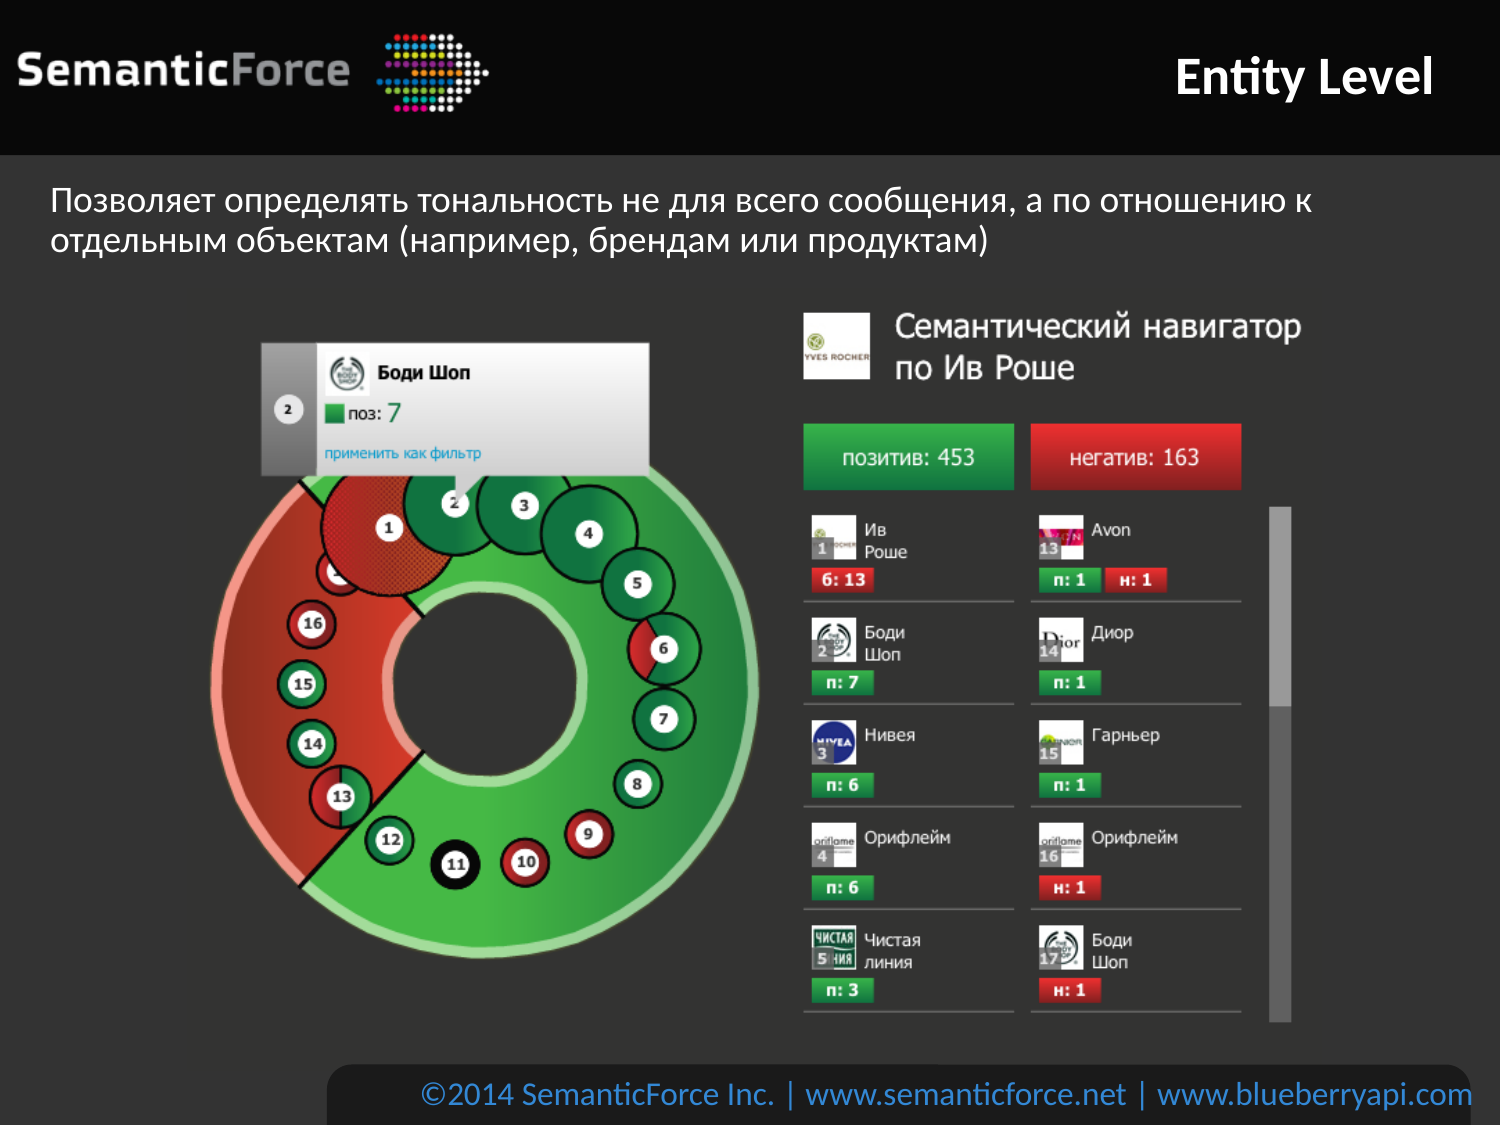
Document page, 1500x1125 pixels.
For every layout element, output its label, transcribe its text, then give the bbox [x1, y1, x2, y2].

text_box [326, 1120, 1471, 1125]
text_box ©2014 SemanticForce Inc. | www.semanticforce.net | www.blueberryapi.com [292, 1064, 1490, 1120]
text_box Позволяет определять тональность не для всего сообщения, а по отношению к отдельным объектам (например, брендам или продуктам) [35, 172, 1450, 269]
text_box [0, 0, 1500, 156]
picture [186, 287, 1322, 1071]
text_box Entity Level [500, 32, 1450, 113]
picture [11, 29, 497, 120]
